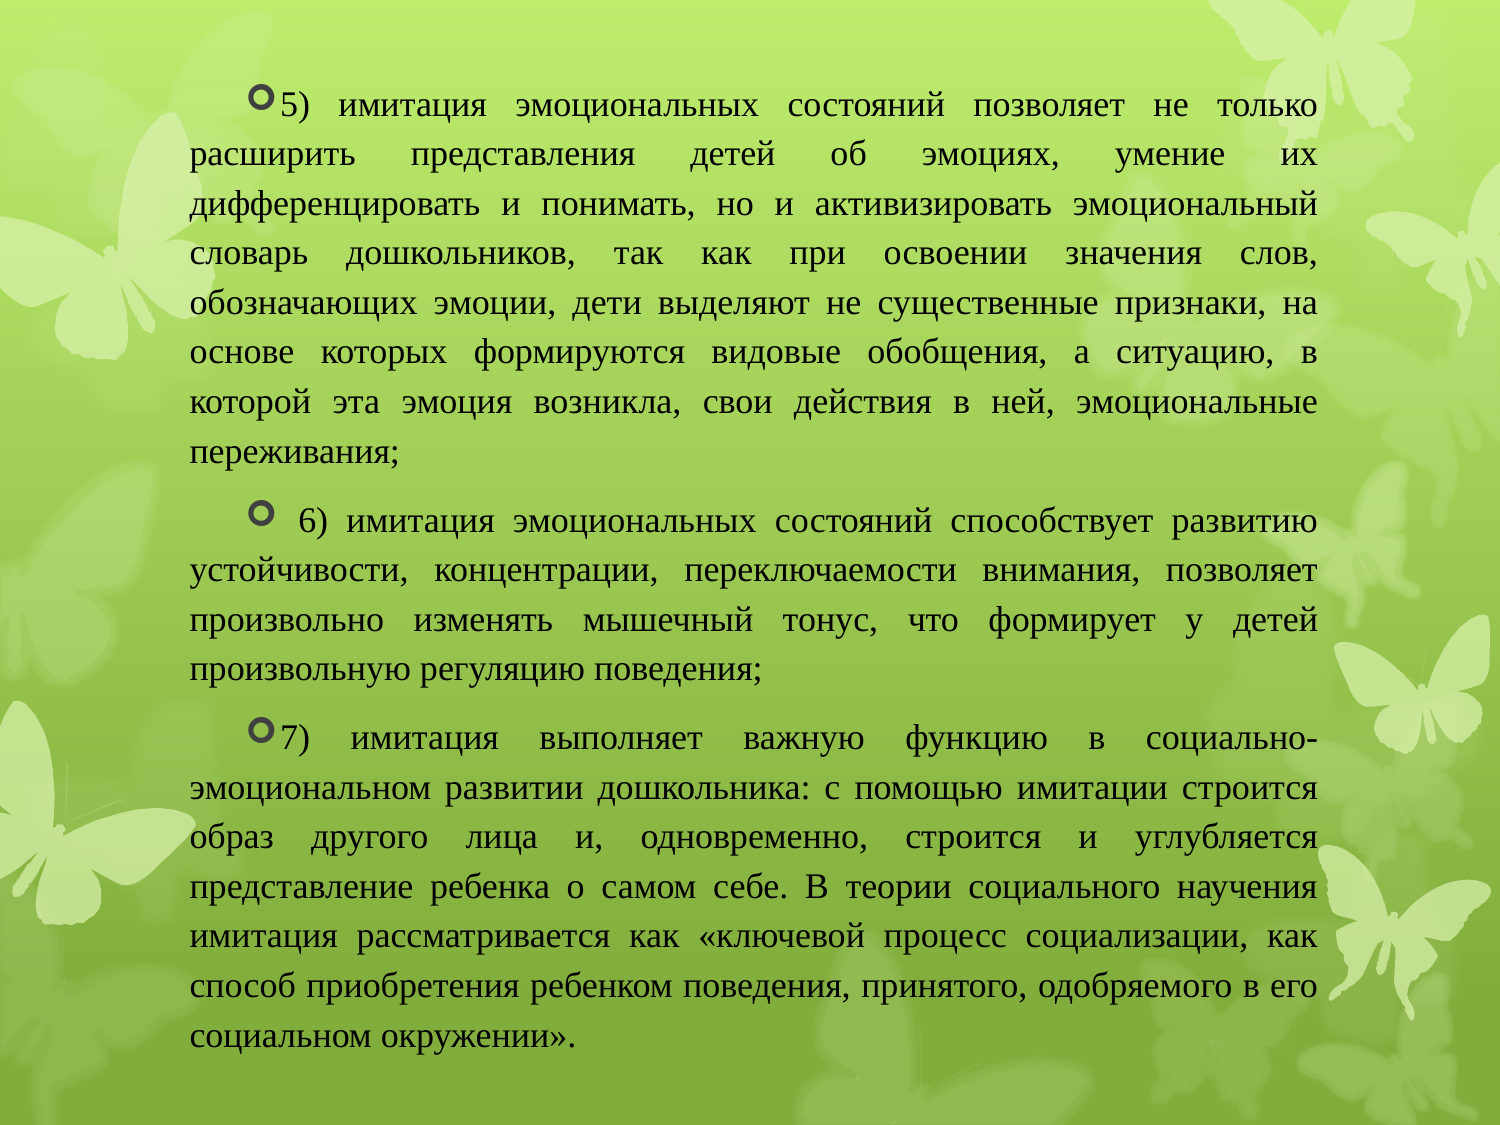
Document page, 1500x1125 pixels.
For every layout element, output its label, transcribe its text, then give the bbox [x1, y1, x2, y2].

list 5) имитация эмоциональных состояний позволяет не только расширить представления детей об эмоциях, умение их дифференцировать и понимать, но и активизировать эмоциональный словарь дошкольников, так как при освоении значения слов, обозначающих эмоции, дети выделяют не существенные признаки, на основе которых формируются видовые обобщения, а ситуацию, в которой эта эмоция возникла, свои действия в ней, эмоциональные переживания; 6) имитация эмоциональных состояний способствует развитию устойчивости, концентрации, переключаемости внимания, позволяет произвольно изменять мышечный тонус, что формирует у детей произвольную регуляцию поведения; 7) имитация выполняет важную функцию в социально-эмоциональном развитии дошкольника: с помощью имитации строится образ другого лица и, одновременно, строится и углубляется представление ребенка о самом себе. В теории социального научения имитация рассматривается как «ключевой процесс социализации, как способ приобретения ребенком поведения, принятого, одобряемого в его социальном окружении». [165, 66, 1335, 1071]
